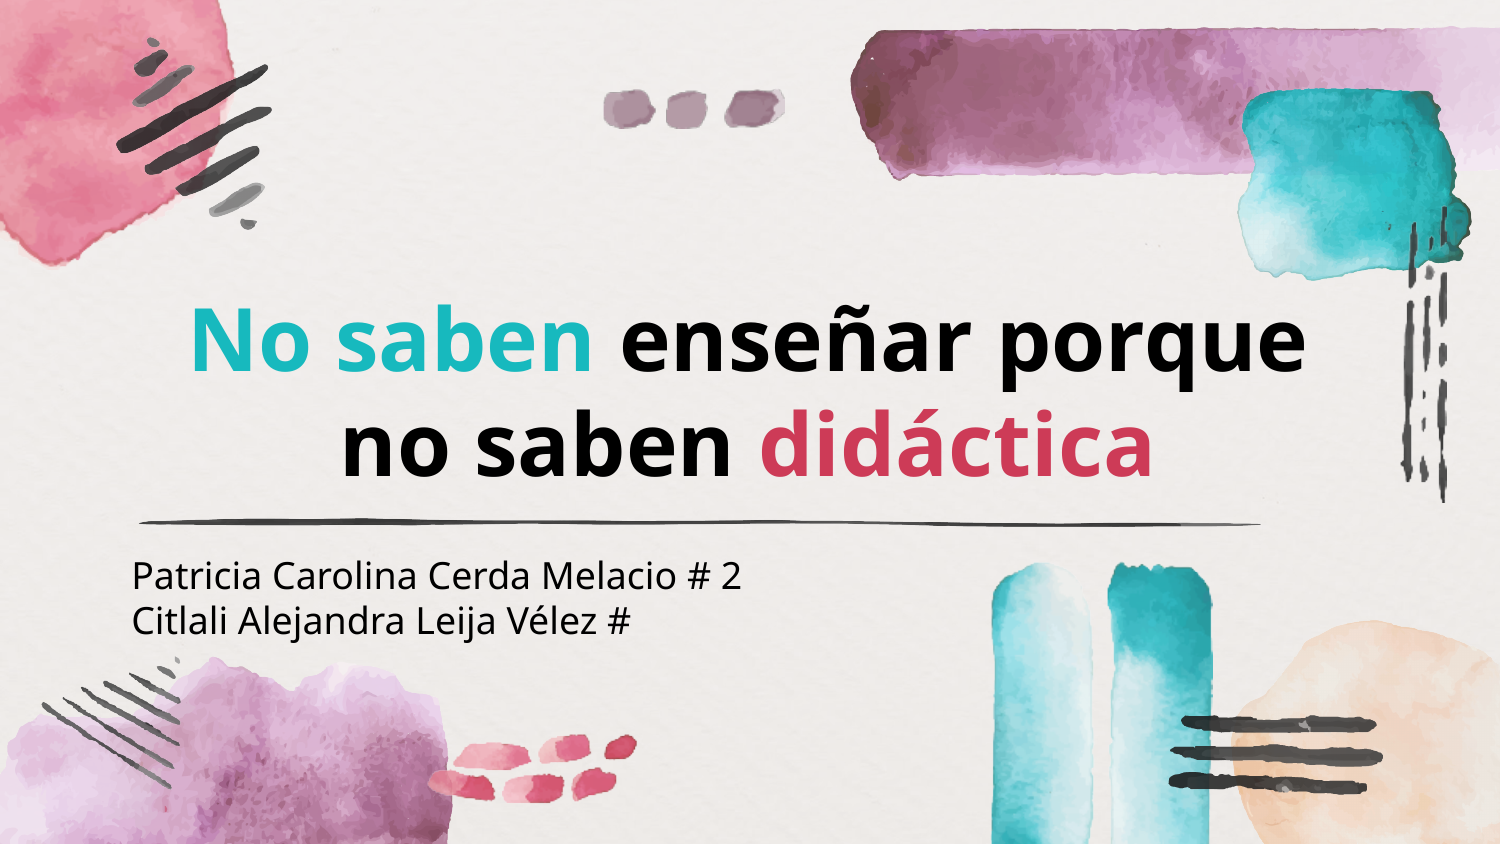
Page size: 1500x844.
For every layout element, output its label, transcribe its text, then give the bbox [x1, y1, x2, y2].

picture [0, 0, 1500, 844]
title No saben enseñar porque no saben didáctica [116, 253, 1380, 510]
subtitle Patricia Carolina Cerda Melacio # 2 Citlali Alejandra Leija Vélez # [116, 536, 974, 666]
